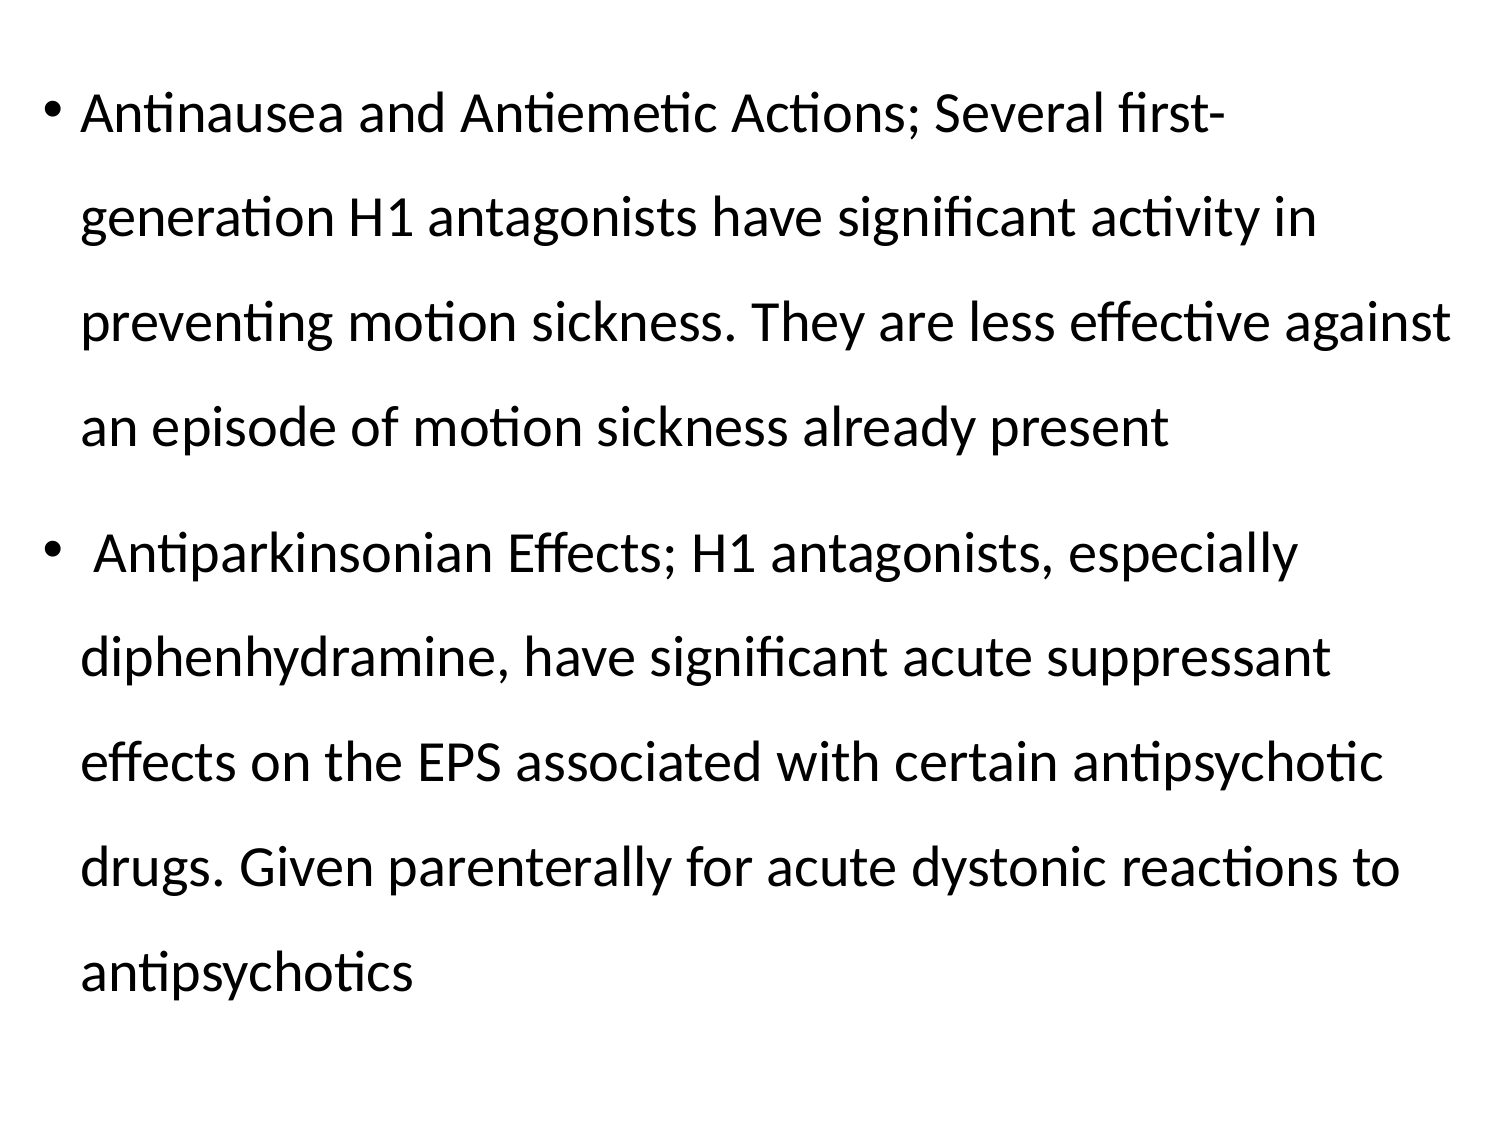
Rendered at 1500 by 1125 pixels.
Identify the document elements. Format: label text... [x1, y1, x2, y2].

list Antinausea and Antiemetic Actions; Several first- generation H1 antagonists have significant activity in preventing motion sickness. They are less effective against an episode of motion sickness already present Antiparkinsonian Effects; H1 antagonists, especially diphenhydramine, have significant acute suppressant effects on the EPS associated with certain antipsychotic drugs. Given parenterally for acute dystonic reactions to antipsychotics [27, 31, 1482, 1084]
